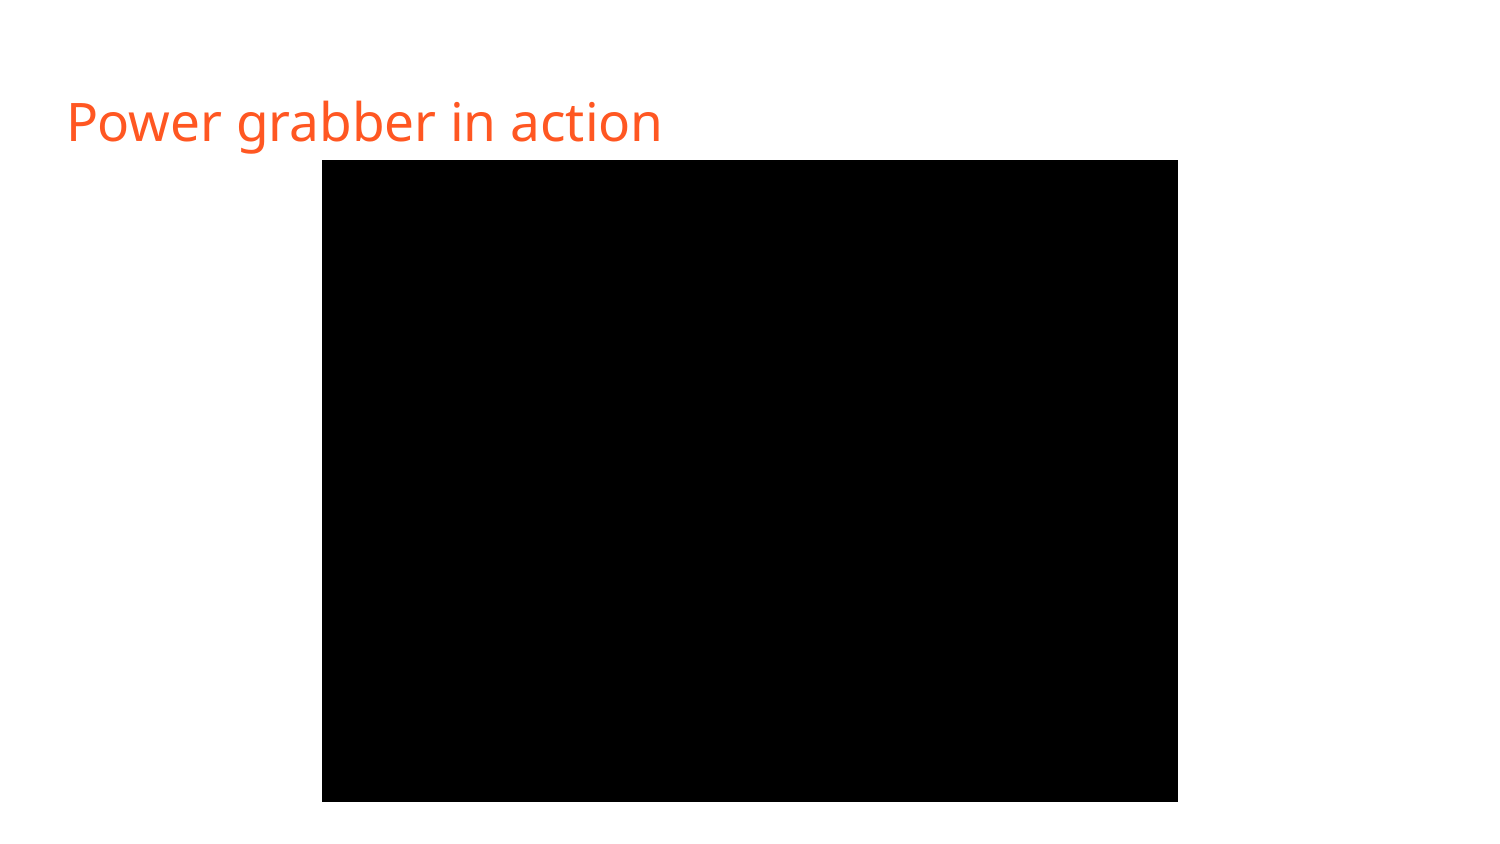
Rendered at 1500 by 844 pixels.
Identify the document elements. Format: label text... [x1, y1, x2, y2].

picture [322, 160, 1178, 802]
title Power grabber in action [51, 72, 1449, 167]
